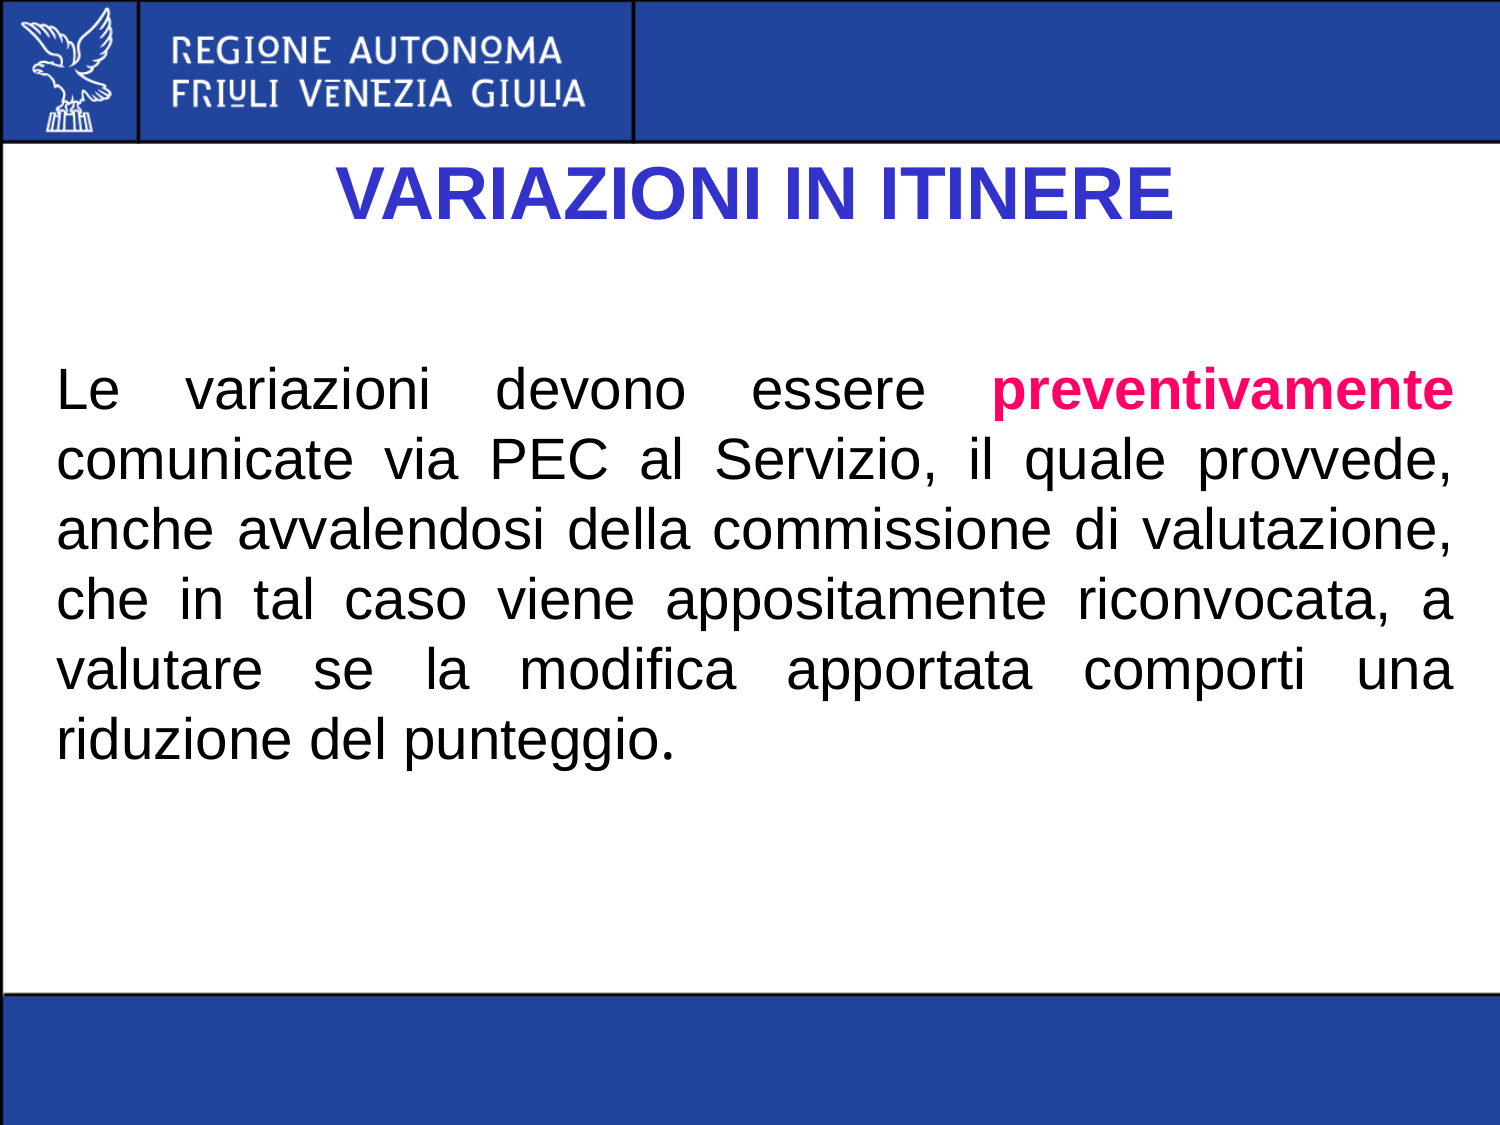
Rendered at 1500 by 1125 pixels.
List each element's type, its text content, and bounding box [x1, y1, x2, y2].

list Variazioni in itinere Le variazioni devono essere preventivamente comunicate via PEC al Servizio, il quale provvede, anche avvalendosi della commissione di valutazione, che in tal caso viene appositamente riconvocata, a valutare se la modifica apportata comporti una riduzione del punteggio. [41, 137, 1471, 900]
picture [0, 0, 1500, 1125]
